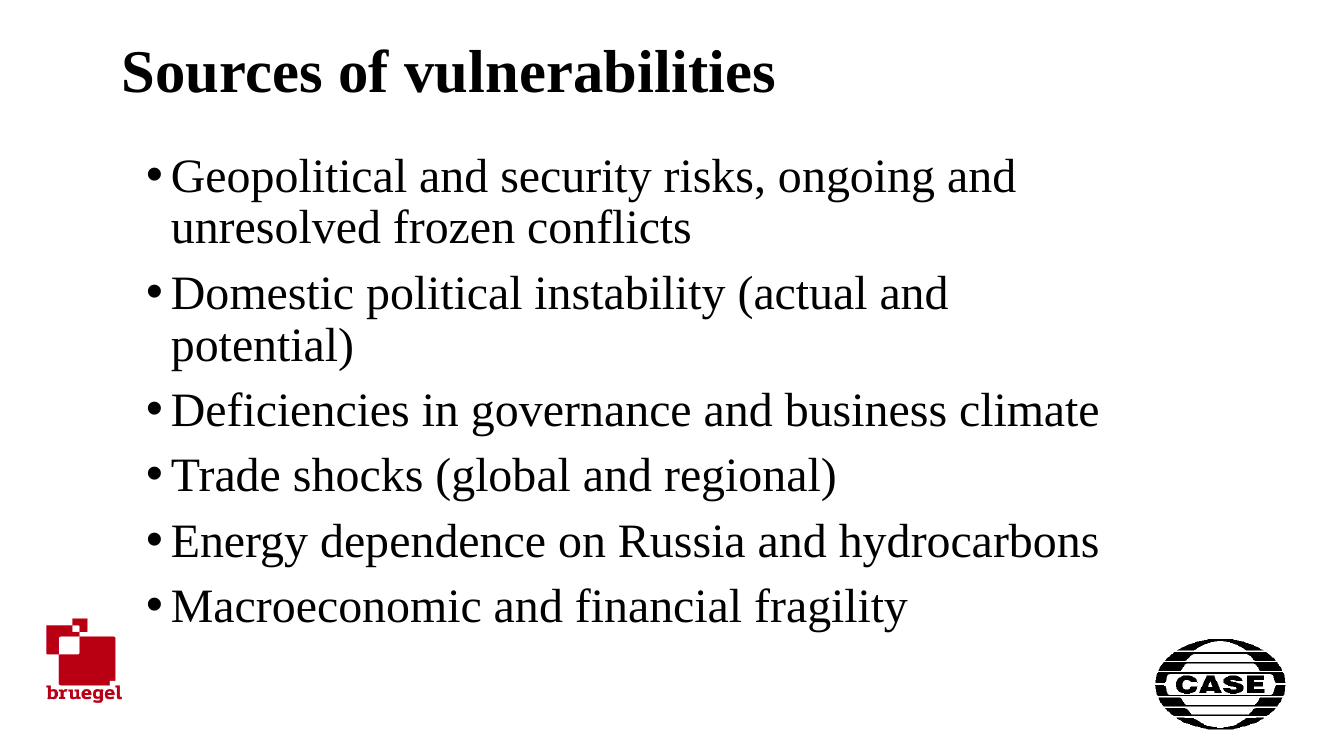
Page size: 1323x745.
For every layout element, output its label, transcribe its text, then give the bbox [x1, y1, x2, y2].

list Geopolitical and security risks, ongoing and unresolved frozen conflicts Domestic political instability (actual and potential) Deficiencies in governance and business climate Trade shocks (global and regional) Energy dependence on Russia and hydrocarbons Macroeconomic and financial fragility [131, 143, 1137, 728]
picture [31, 610, 123, 712]
picture [1150, 637, 1288, 733]
title Sources of vulnerabilities [90, 16, 808, 130]
